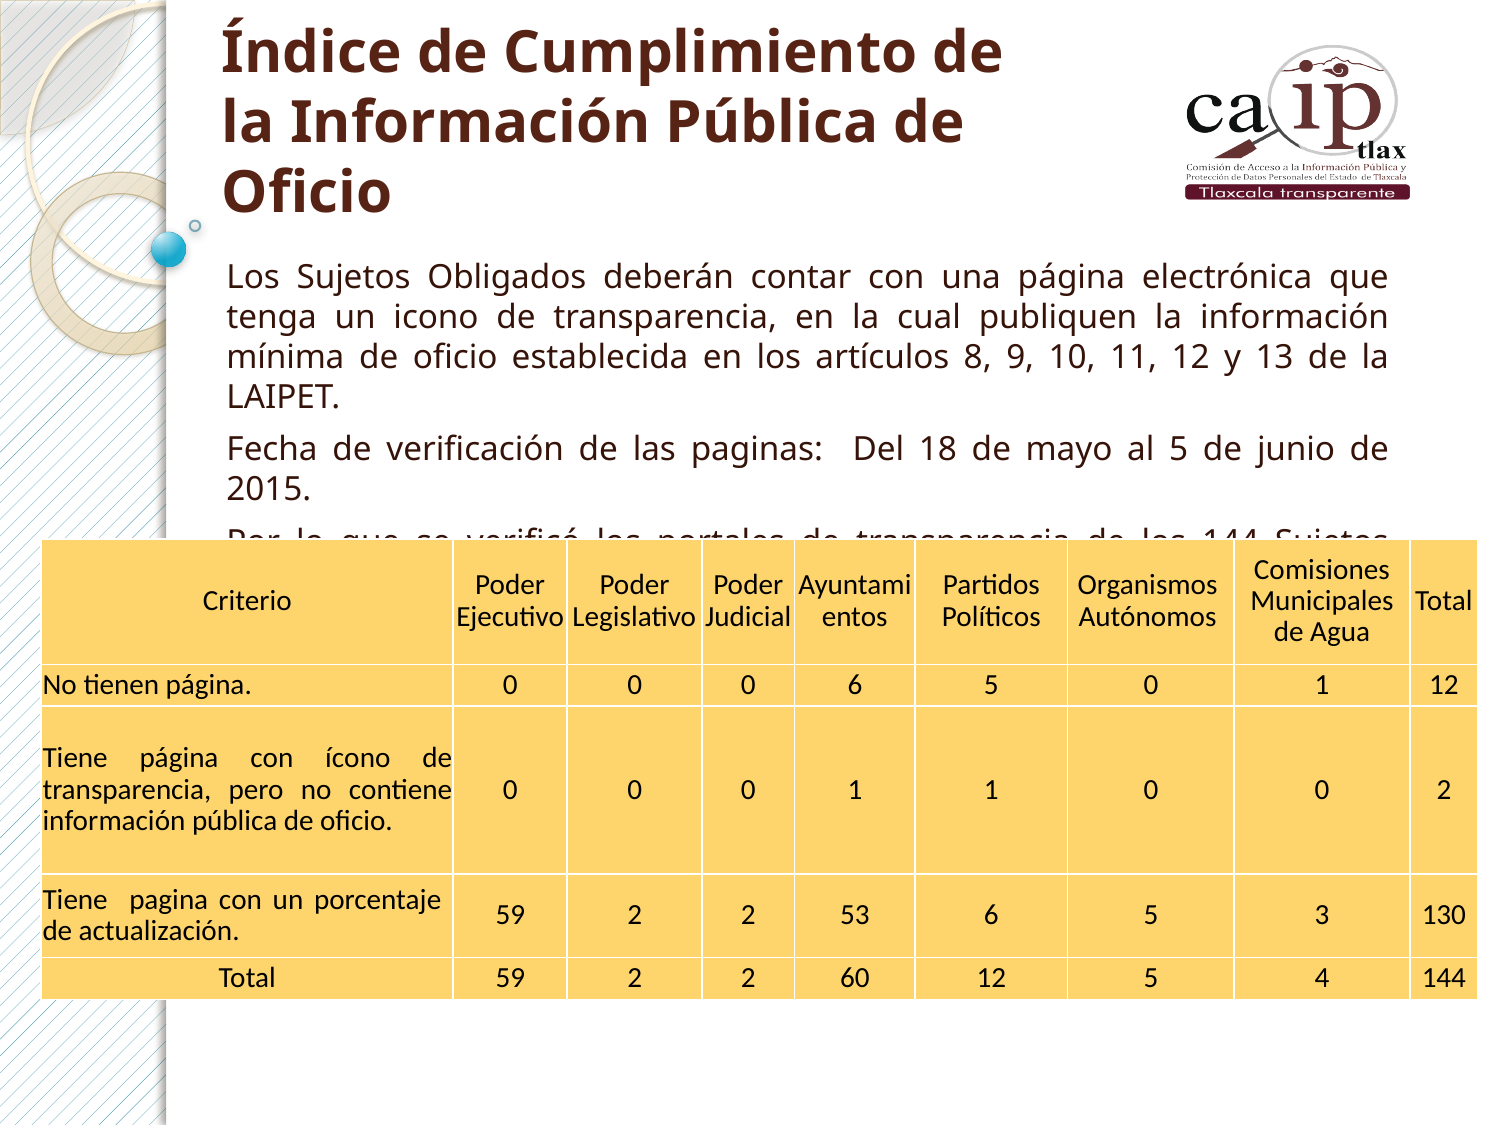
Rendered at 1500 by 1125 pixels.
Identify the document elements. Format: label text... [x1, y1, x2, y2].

table_cell Tiene pagina con un porcentaje de actualización. [42, 875, 452, 957]
picture [1184, 45, 1410, 200]
table_cell Tiene página con ícono de transparencia, pero no contiene información pública de oficio. [42, 707, 452, 873]
table_cell 4 [1235, 958, 1409, 999]
table_header Poder Legislativo [568, 540, 701, 664]
table_cell 0 [454, 665, 566, 705]
table_header Ayuntamientos [795, 540, 914, 664]
table_cell 2 [568, 875, 701, 957]
table_cell 0 [703, 665, 794, 705]
table_cell 3 [1235, 875, 1409, 957]
table_cell 2 [1411, 707, 1477, 873]
table_cell 6 [795, 665, 914, 705]
table_cell 144 [1411, 958, 1477, 999]
table_cell 0 [1068, 707, 1233, 873]
table_header Comisiones Municipales de Agua [1235, 540, 1409, 664]
table_cell 5 [1068, 875, 1233, 957]
table_header Criterio [42, 540, 452, 664]
table_header Total [1411, 540, 1477, 664]
table_cell 1 [1235, 665, 1409, 705]
table_cell No tienen página. [42, 665, 452, 705]
table_cell 0 [1235, 707, 1409, 873]
table_header Poder Ejecutivo [454, 540, 566, 664]
table_cell 53 [795, 875, 914, 957]
table_cell 12 [916, 958, 1067, 999]
table_header Poder Judicial [703, 540, 794, 664]
text_box Los Sujetos Obligados deberán contar con una página electrónica que tenga un icono de transparencia, en la cual publiquen la información mínima de oficio establecida en los artículos 8, 9, 10, 11, 12 y 13 de la LAIPET. Fecha de verificación de las paginas: Del 18 de mayo al 5 de junio de 2015. Por lo que se verificó los portales de transparencia de los 144 Sujetos Obligados. De lo anterior se obtuvo que: [207, 255, 1406, 526]
table_cell 0 [454, 707, 566, 873]
table_cell 59 [454, 958, 566, 999]
table_cell 130 [1411, 875, 1477, 957]
table_header Organismos Autónomos [1068, 540, 1233, 664]
text_box Índice de Cumplimiento de la Información Pública de Oficio [207, 89, 1071, 255]
table_cell 2 [703, 958, 794, 999]
table_cell 0 [1068, 665, 1233, 705]
table_cell 59 [454, 875, 566, 957]
table_cell 2 [703, 875, 794, 957]
table_cell 0 [568, 665, 701, 705]
table_cell 1 [795, 707, 914, 873]
table_cell 12 [1411, 665, 1477, 705]
table_cell 2 [568, 958, 701, 999]
table_header Partidos Políticos [916, 540, 1067, 664]
table_cell 5 [1068, 958, 1233, 999]
table_cell 0 [703, 707, 794, 873]
table_cell 1 [916, 707, 1067, 873]
table_cell 60 [795, 958, 914, 999]
table_cell 0 [568, 707, 701, 873]
table_cell Total [42, 958, 452, 999]
table_cell 6 [916, 875, 1067, 957]
table_cell 5 [916, 665, 1067, 705]
